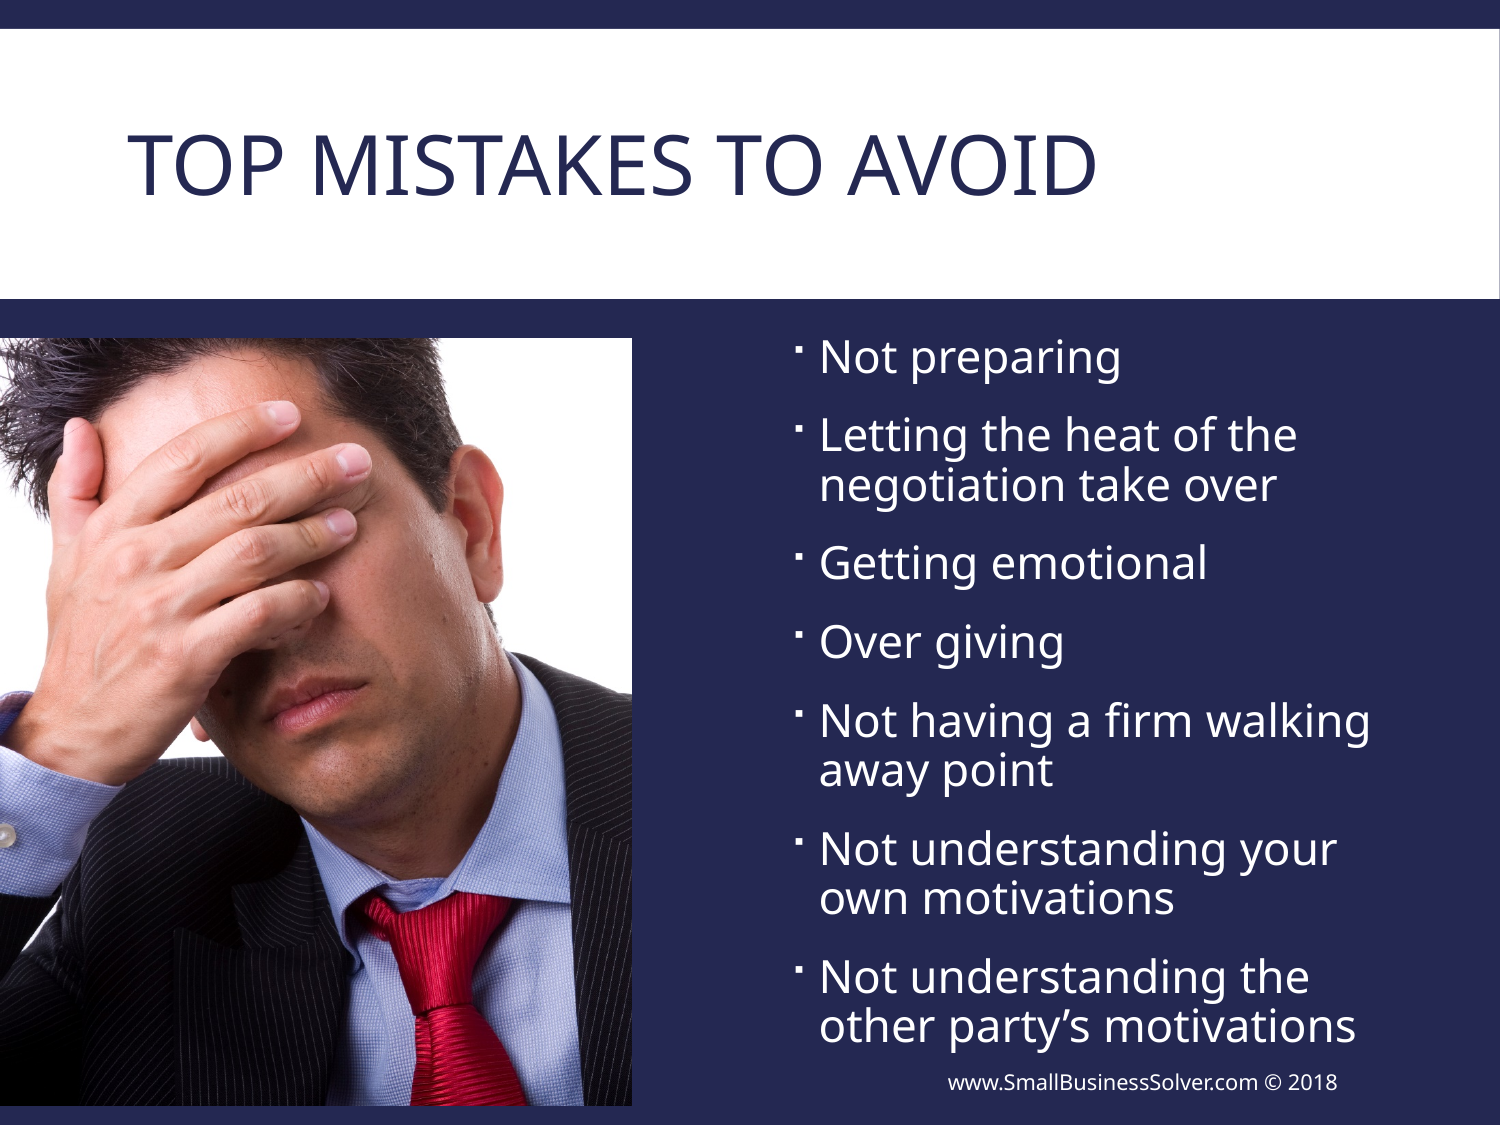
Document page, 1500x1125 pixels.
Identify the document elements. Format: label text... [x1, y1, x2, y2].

title Top Mistakes To Avoid [112, 46, 1388, 295]
footer www.SmallBusinessSolver.com © 2018 [687, 1053, 1354, 1114]
picture [0, 337, 633, 1107]
list Not preparing Letting the heat of the negotiation take over Getting emotional Over giving Not having a firm walking away point Not understanding your own motivations Not understanding the other party’s motivations [773, 326, 1437, 1069]
